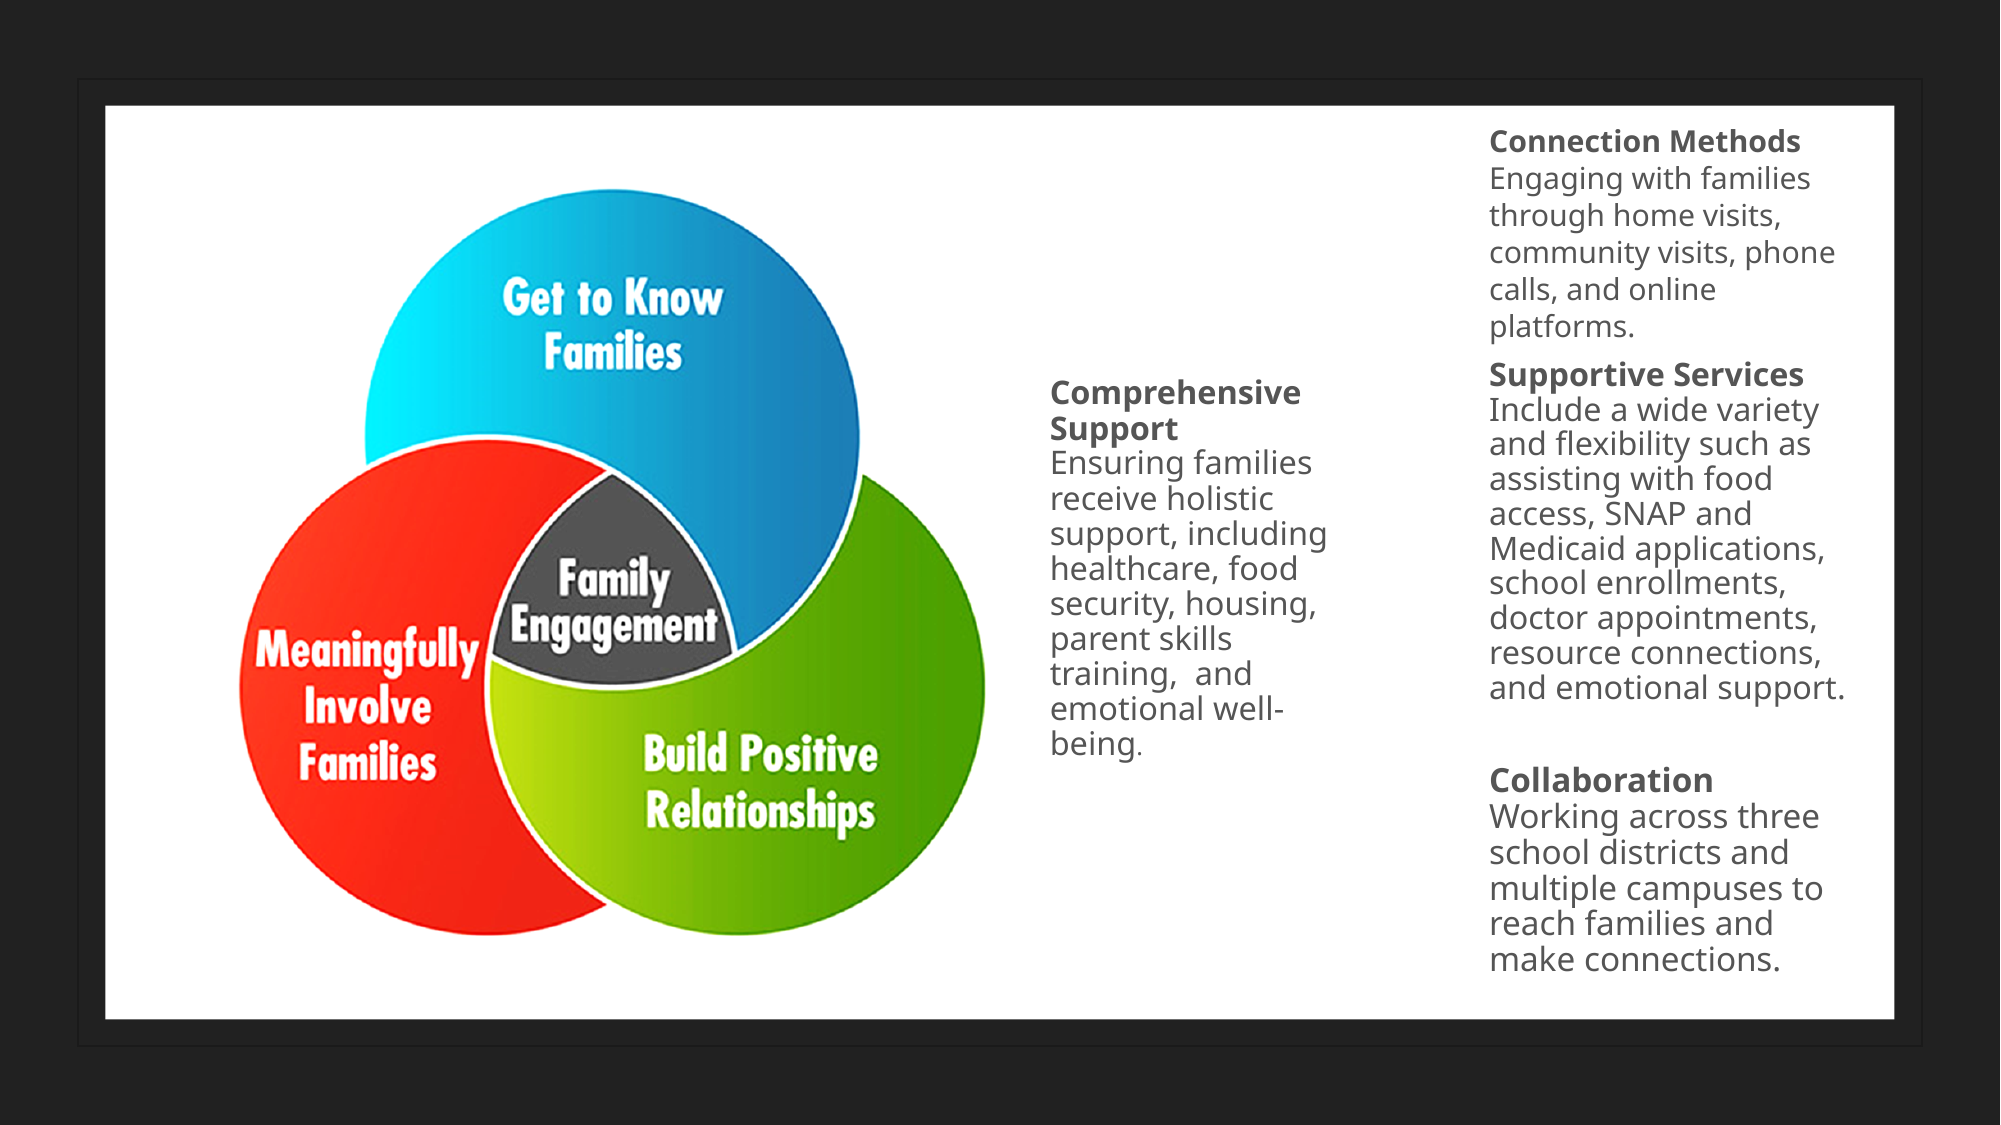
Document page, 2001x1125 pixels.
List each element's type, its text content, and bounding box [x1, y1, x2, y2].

text_box Supportive Services Include a wide variety and flexibility such as assisting with food access, SNAP and Medicaid applications, school enrollments, doctor appointments, resource connections, and emotional support. [1474, 350, 1863, 743]
picture [234, 184, 990, 940]
text_box Collaboration Working across three school districts and multiple campuses to reach families and make connections. [1474, 756, 1865, 1005]
text_box Comprehensive Support Ensuring families receive holistic support, including healthcare, food security, housing, parent skills training, and emotional well-being. [1034, 369, 1380, 773]
text_box [104, 104, 1895, 1020]
text_box Connection Methods Engaging with families through home visits, community visits, phone calls, and online platforms. [1474, 116, 1879, 353]
text_box [77, 78, 1923, 1047]
text_box [0, 0, 2000, 1125]
